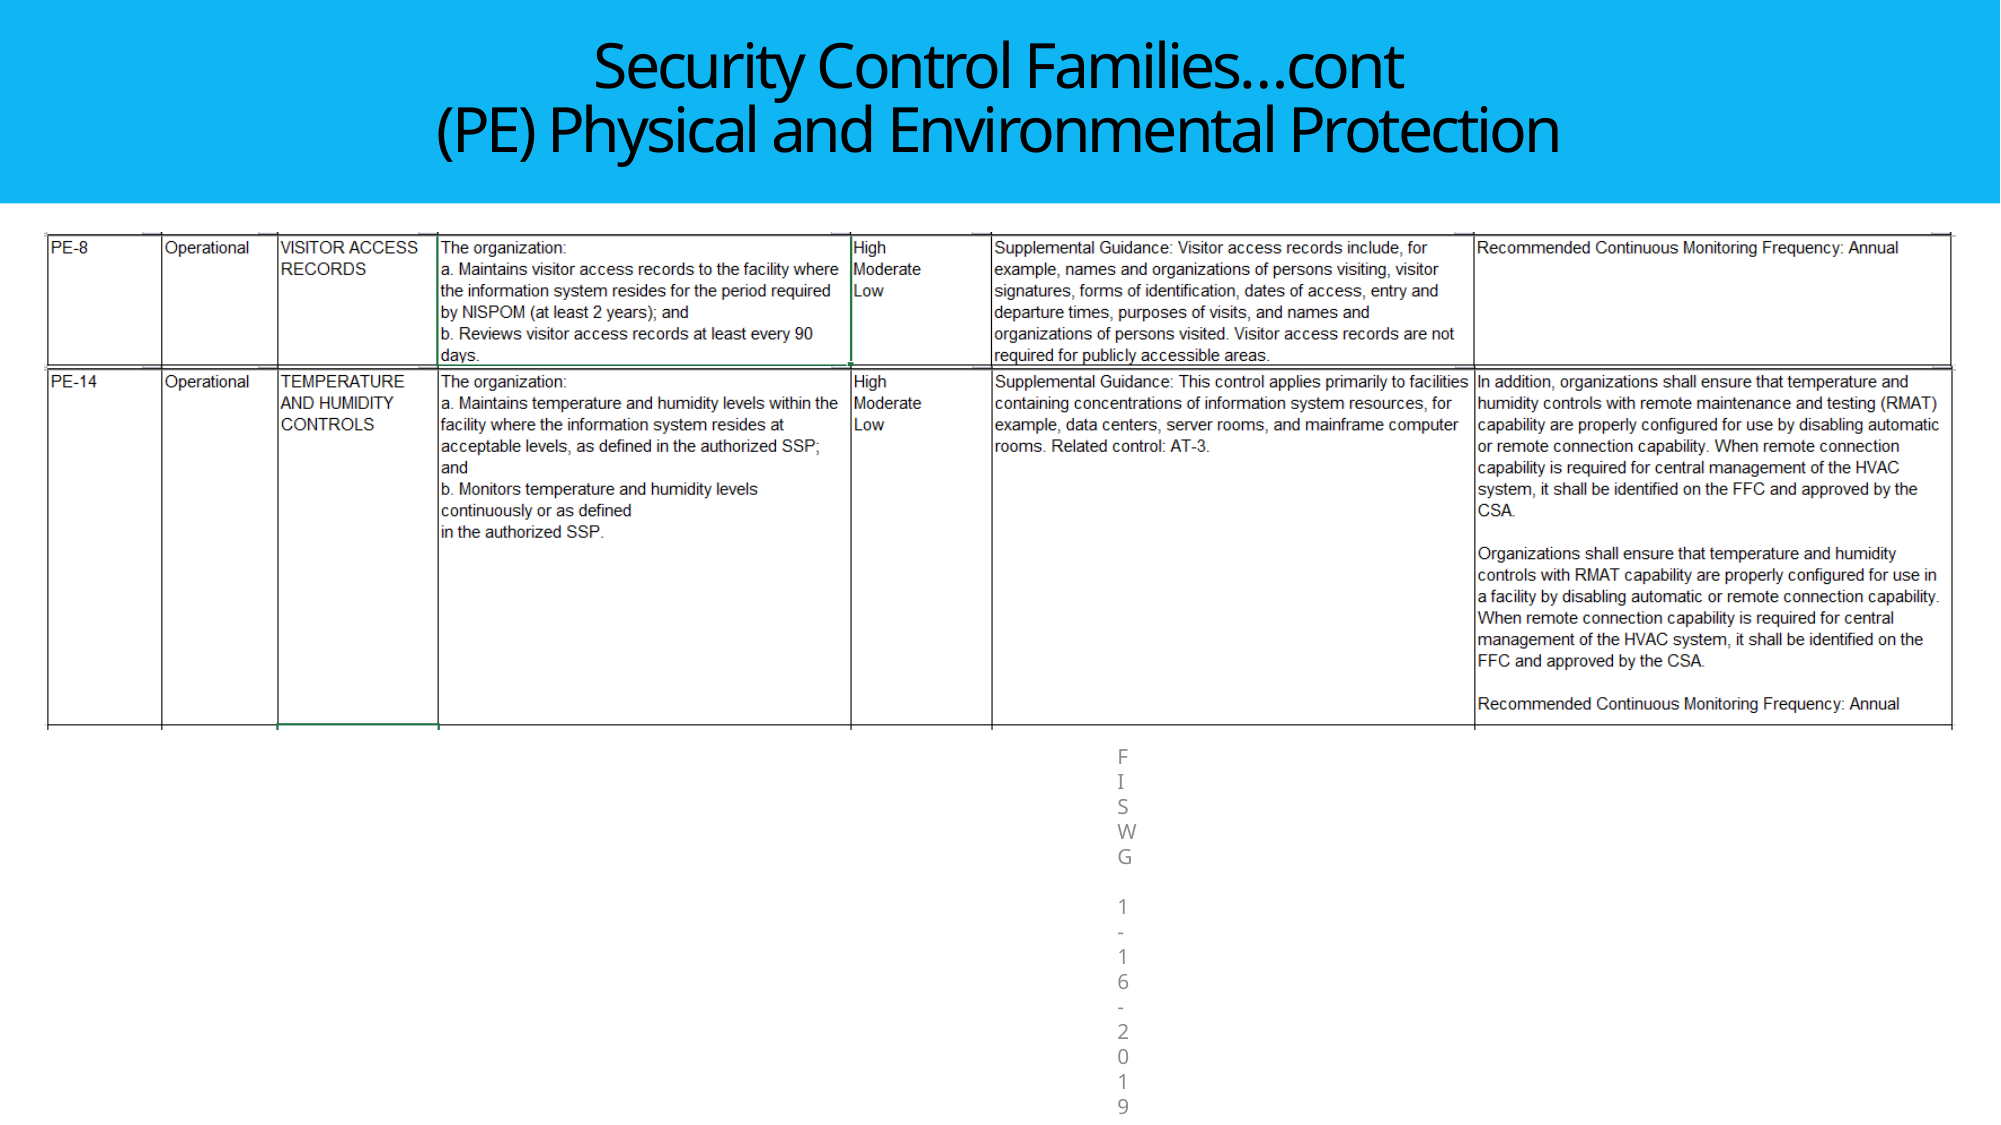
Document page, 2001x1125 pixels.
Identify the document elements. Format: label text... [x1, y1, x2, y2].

footer FISWG 1-16-2019 [1102, 1073, 1135, 1125]
title Security Control Families…cont (PE) Physical and Environmental Protection [0, 0, 2000, 204]
picture [43, 232, 1956, 730]
